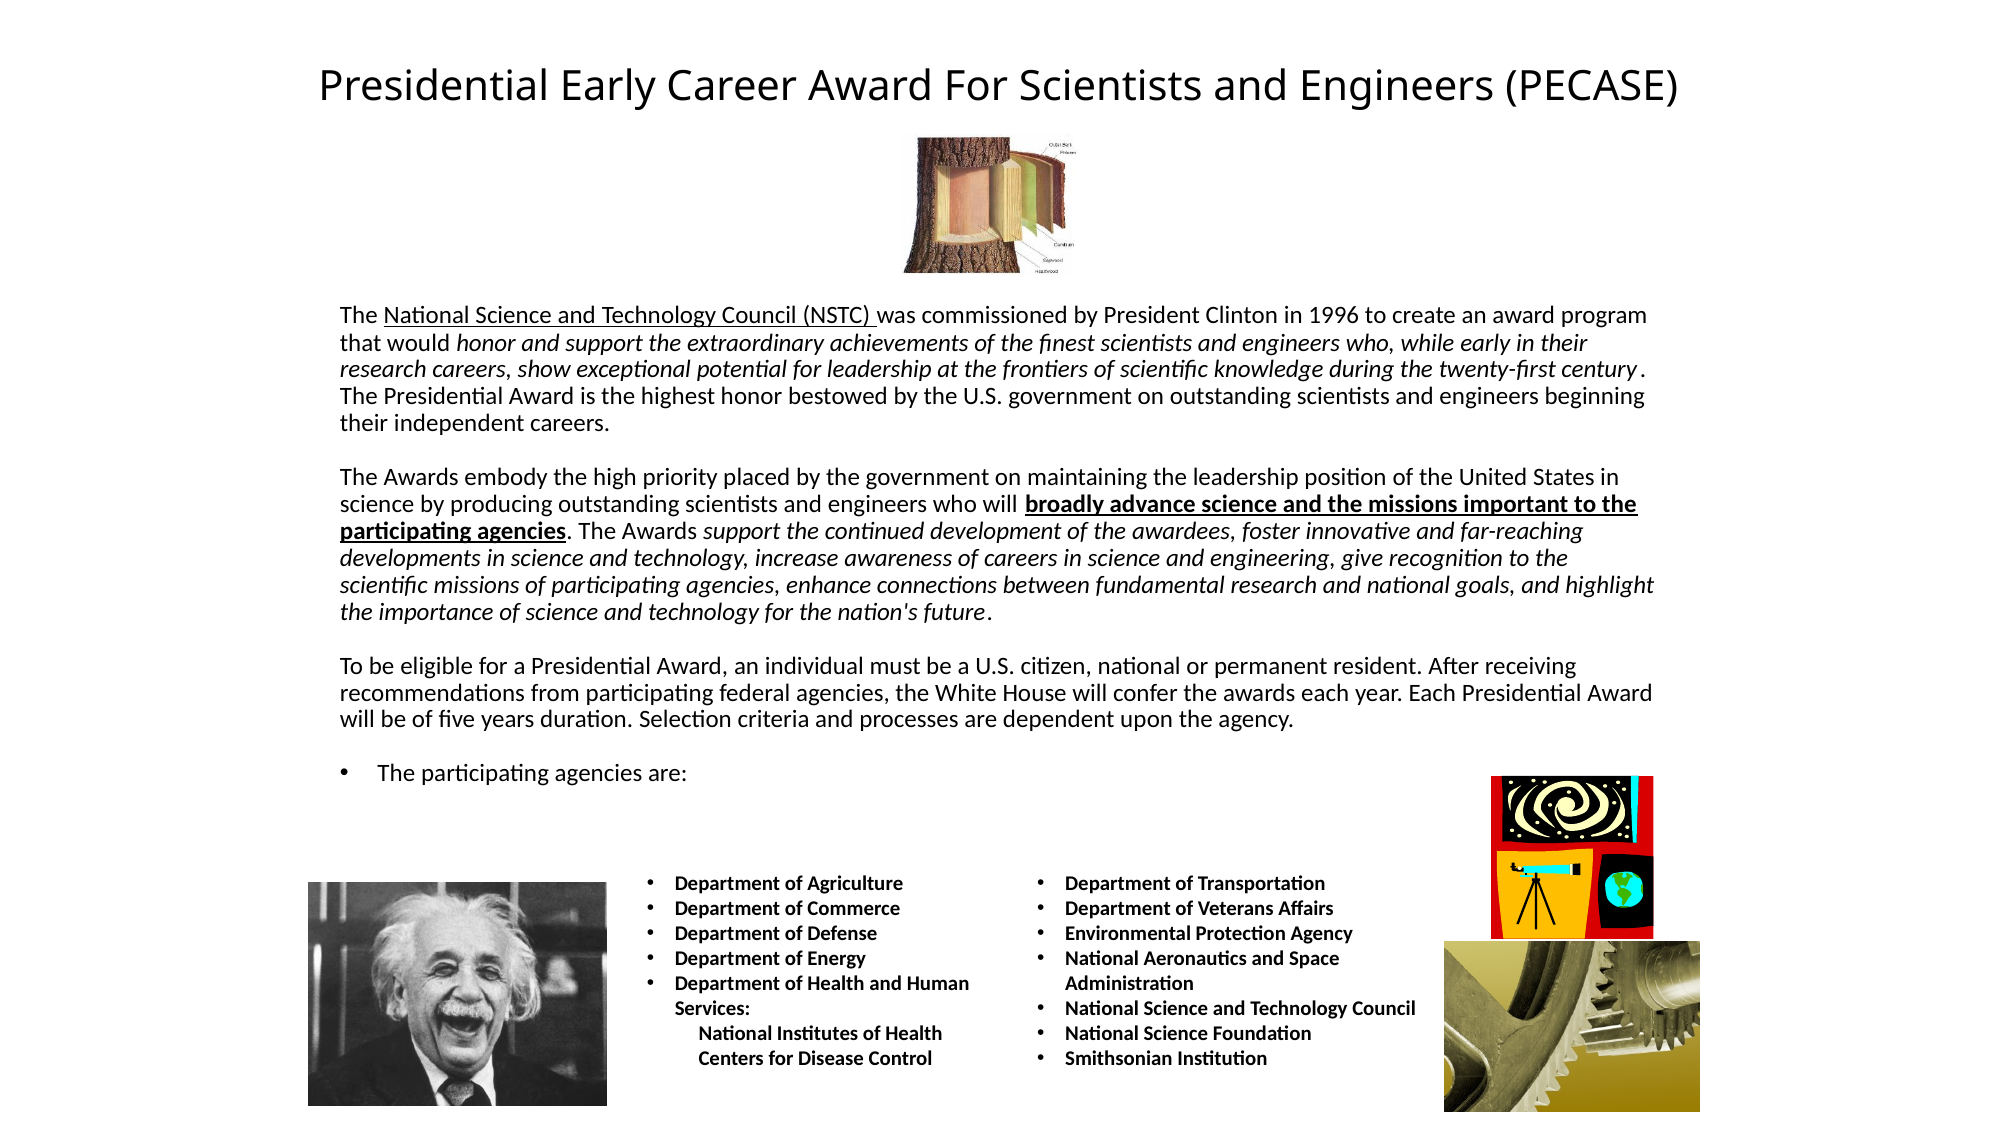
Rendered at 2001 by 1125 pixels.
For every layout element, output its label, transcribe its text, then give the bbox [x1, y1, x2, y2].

list The National Science and Technology Council (NSTC) was commissioned by President Clinton in 1996 to create an award program that would honor and support the extraordinary achievements of the finest scientists and engineers who, while early in their research careers, show exceptional potential for leadership at the frontiers of scientific knowledge during the twenty-first century. The Presidential Award is the highest honor bestowed by the U.S. government on outstanding scientists and engineers beginning their independent careers. The Awards embody the high priority placed by the government on maintaining the leadership position of the United States in science by producing outstanding scientists and engineers who will broadly advance science and the missions important to the participating agencies. The Awards support the continued development of the awardees, foster innovative and far-reaching developments in science and technology, increase awareness of careers in science and engineering, give recognition to the scientific missions of participating agencies, enhance connections between fundamental research and national goals, and highlight the importance of science and technology for the nation's future. To be eligible for a Presidential Award, an individual must be a U.S. citizen, national or permanent resident. After receiving recommendations from participating federal agencies, the White House will confer the awards each year. Each Presidential Award will be of five years duration. Selection criteria and processes are dependent upon the agency. The participating agencies are: [324, 295, 1675, 1038]
picture [895, 134, 1085, 275]
picture [308, 882, 607, 1106]
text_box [1444, 775, 1700, 1112]
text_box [631, 862, 1438, 1080]
title Presidential Early Career Award For Scientists and Engineers (PECASE) [251, 0, 1746, 181]
